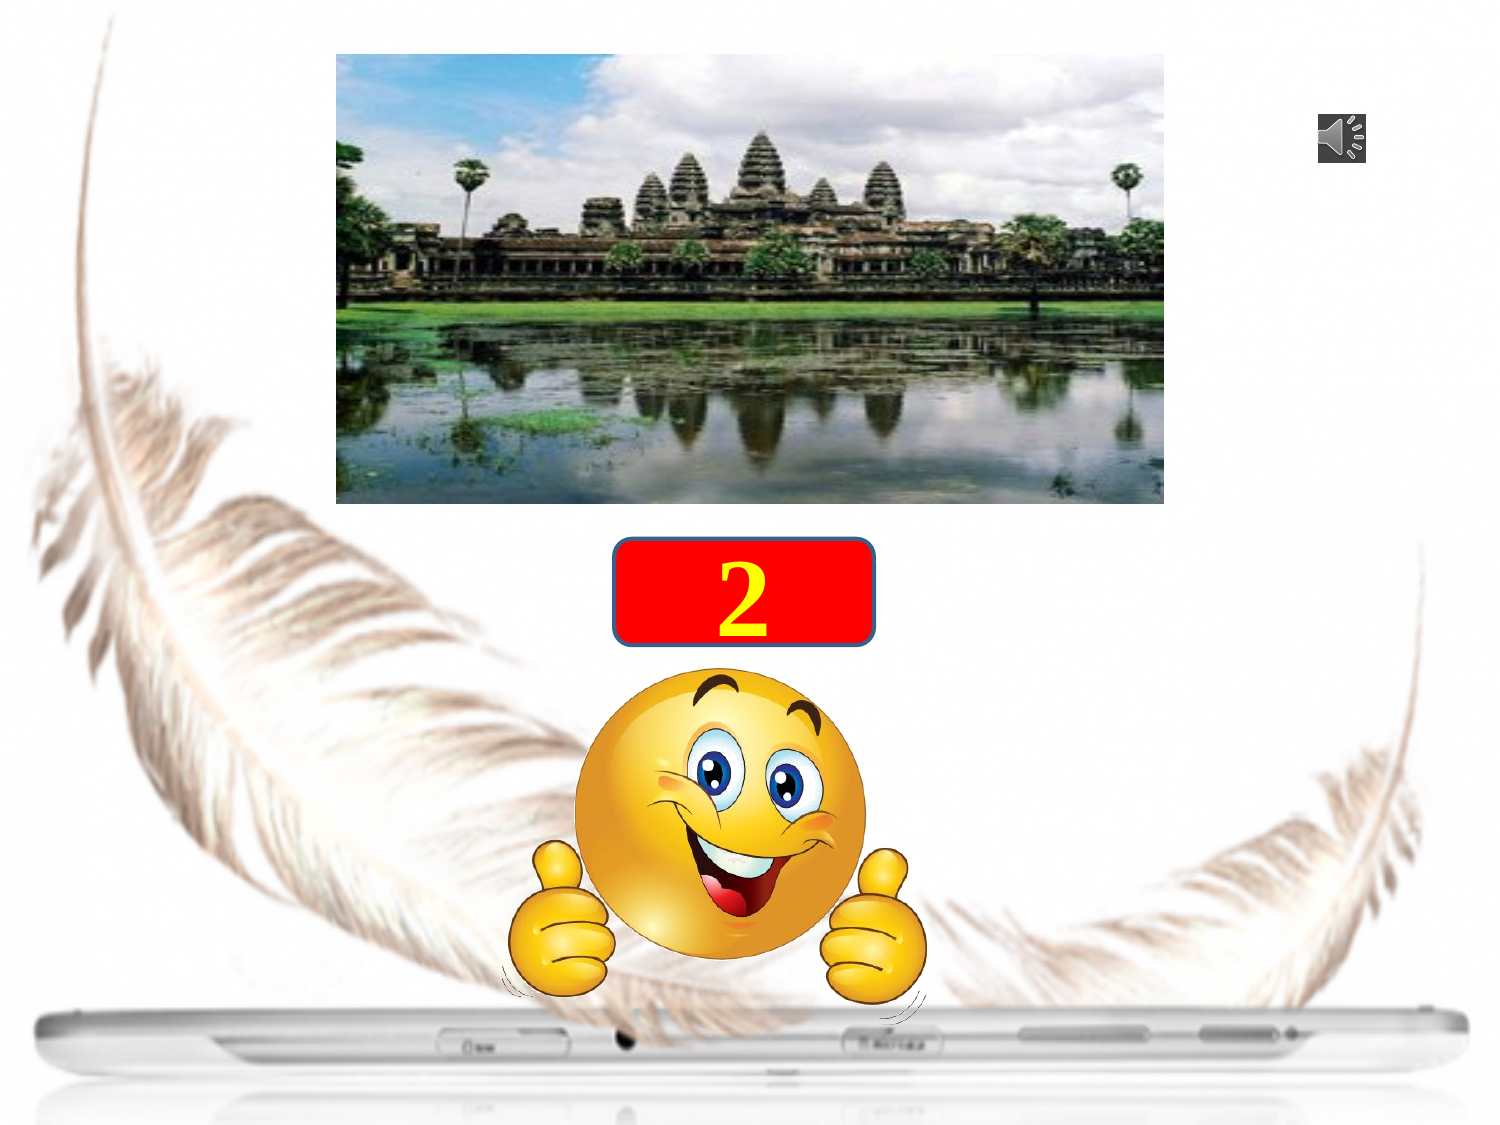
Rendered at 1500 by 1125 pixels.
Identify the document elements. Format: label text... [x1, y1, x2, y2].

picture [0, 0, 1500, 1125]
text_box 2 [612, 536, 877, 648]
